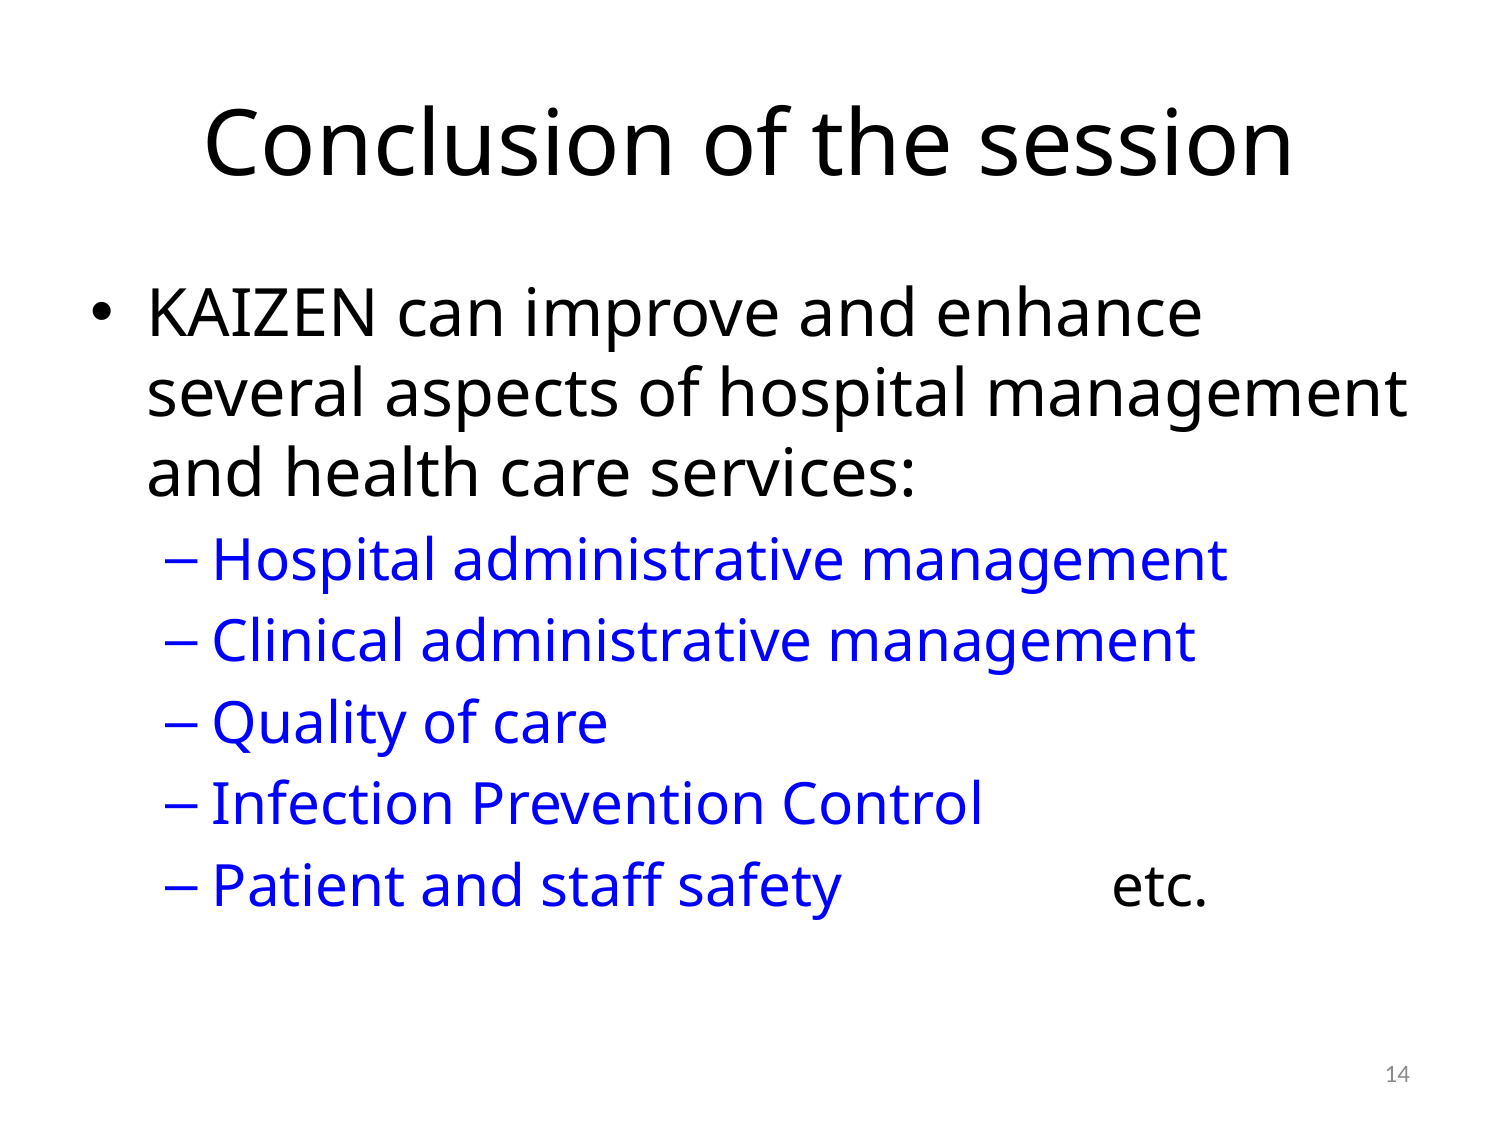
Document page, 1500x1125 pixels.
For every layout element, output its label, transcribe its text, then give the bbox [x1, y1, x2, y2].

title Conclusion of the session [75, 45, 1425, 233]
slide_number 13 [1074, 1042, 1425, 1103]
list KAIZEN can improve and enhance several aspects of hospital management and health care services: Hospital administrative management Clinical administrative management Quality of care Infection Prevention Control Patient and staff safety etc. [75, 262, 1425, 1005]
